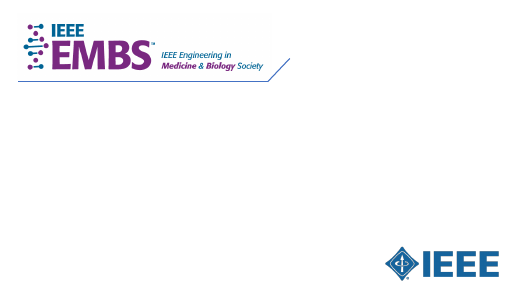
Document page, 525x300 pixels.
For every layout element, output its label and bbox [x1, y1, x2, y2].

picture [17, 13, 272, 80]
picture [385, 244, 499, 283]
